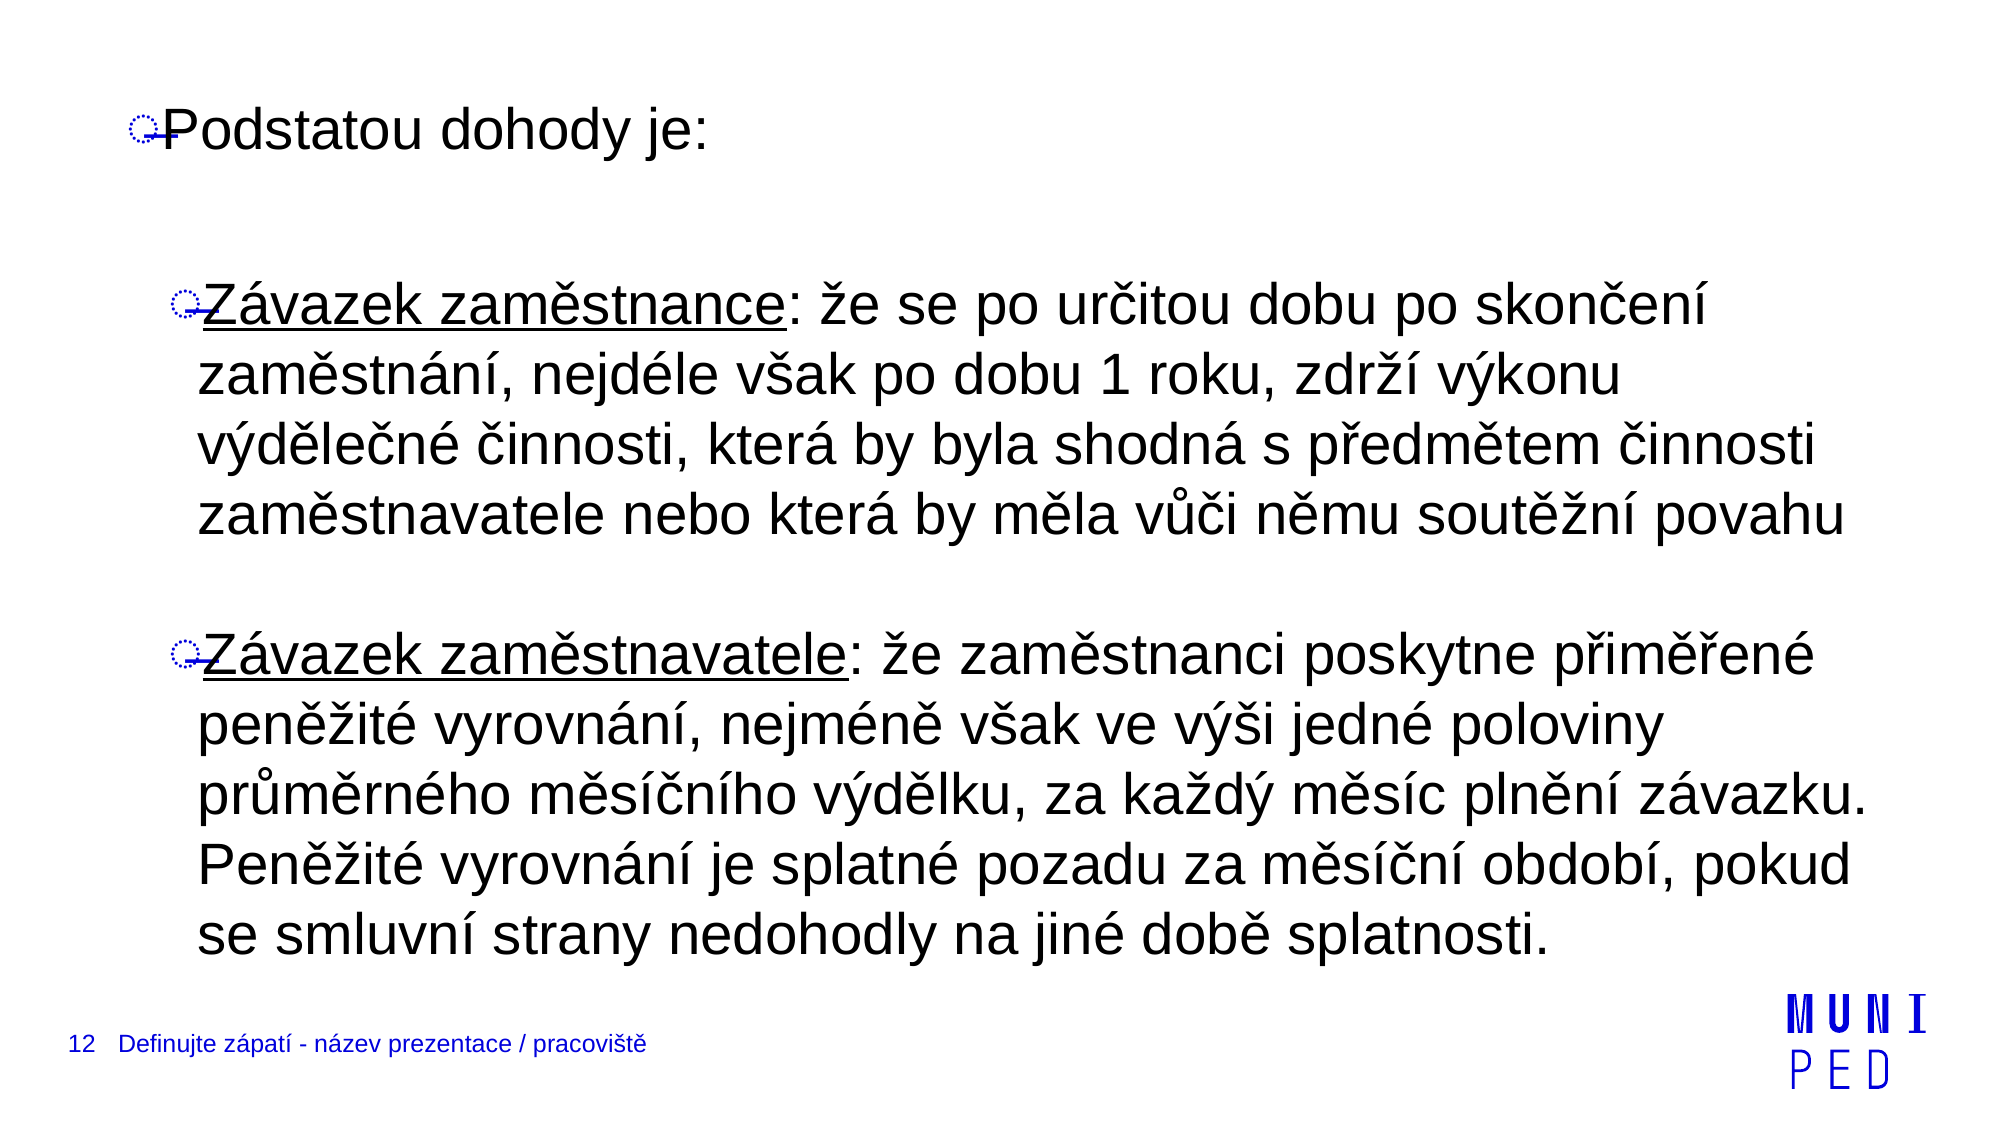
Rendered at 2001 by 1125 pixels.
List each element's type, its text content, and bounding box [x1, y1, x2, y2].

footer Definujte zápatí - název prezentace / pracoviště [118, 1021, 1418, 1063]
slide_number 12 [67, 1021, 110, 1063]
list Podstatou dohody je: Závazek zaměstnance: že se po určitou dobu po skončení zaměstnání, nejdéle však po dobu 1 roku, zdrží výkonu výdělečné činnosti, která by byla shodná s předmětem činnosti zaměstnavatele nebo která by měla vůči němu soutěžní povahu Závazek zaměstnavatele: že zaměstnanci poskytne přiměřené peněžité vyrovnání, nejméně však ve výši jedné poloviny průměrného měsíčního výdělku, za každý měsíc plnění závazku. Peněžité vyrovnání je splatné pozadu za měsíční období, pokud se smluvní strany nedohodly na jiné době splatnosti. [115, 56, 1880, 900]
